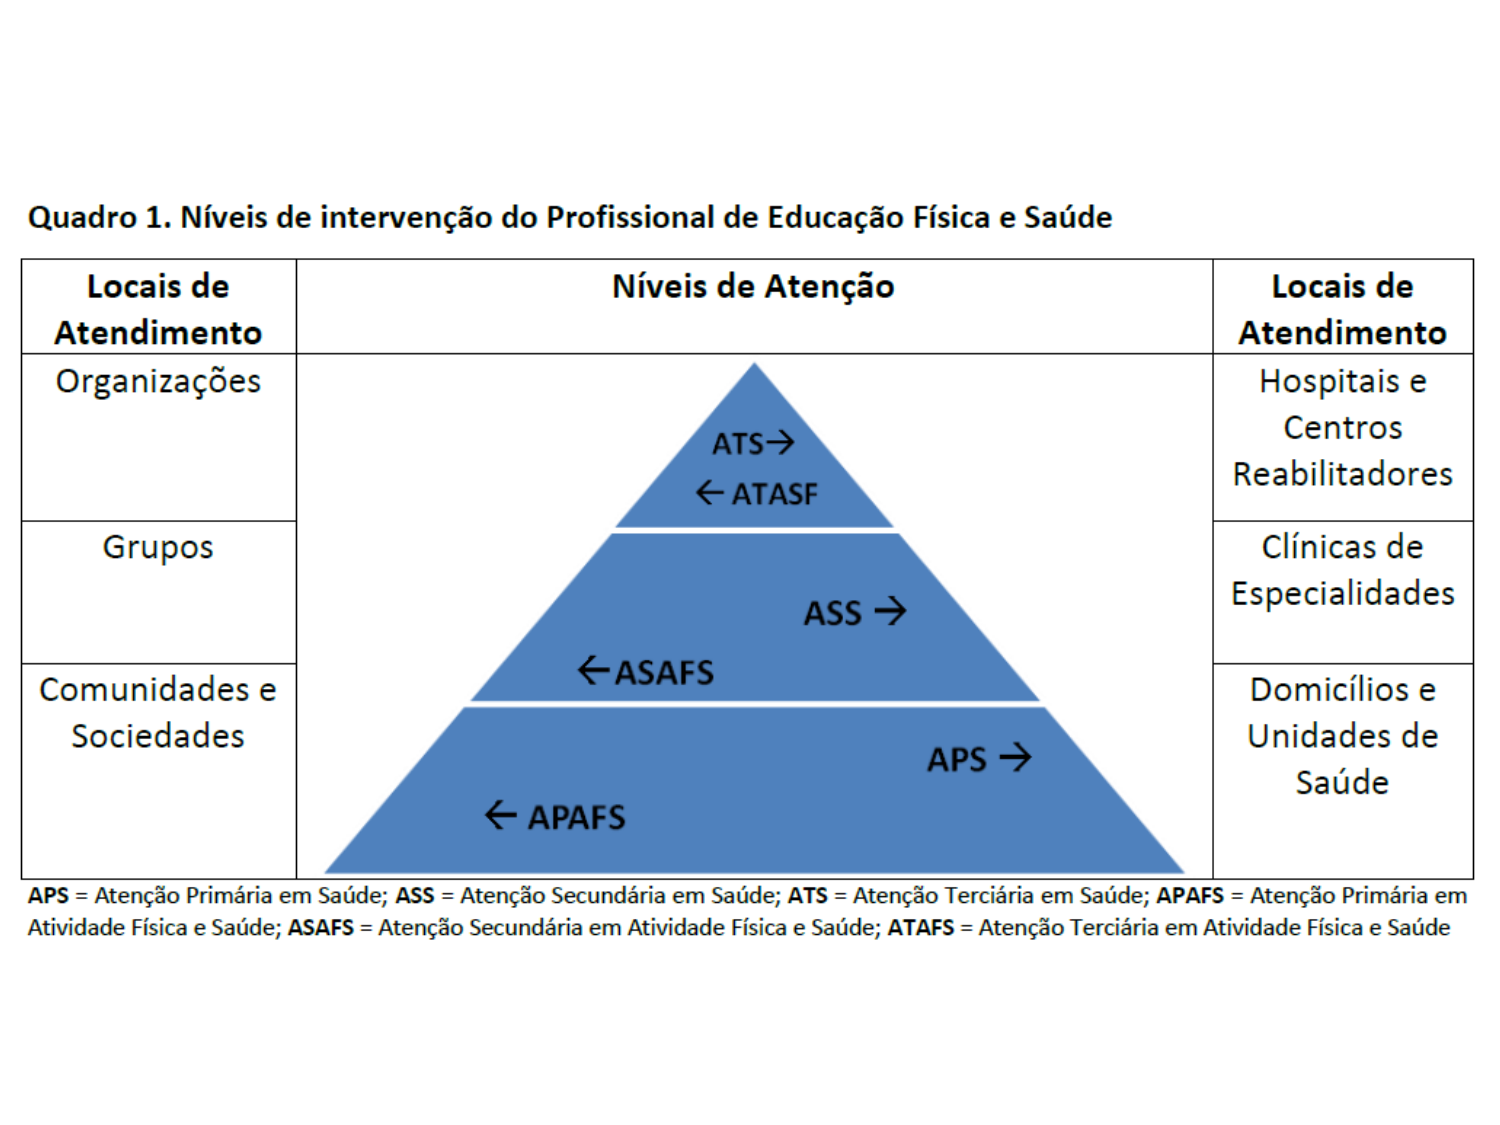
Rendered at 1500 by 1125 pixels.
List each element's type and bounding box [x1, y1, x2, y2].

picture [5, 195, 1489, 950]
